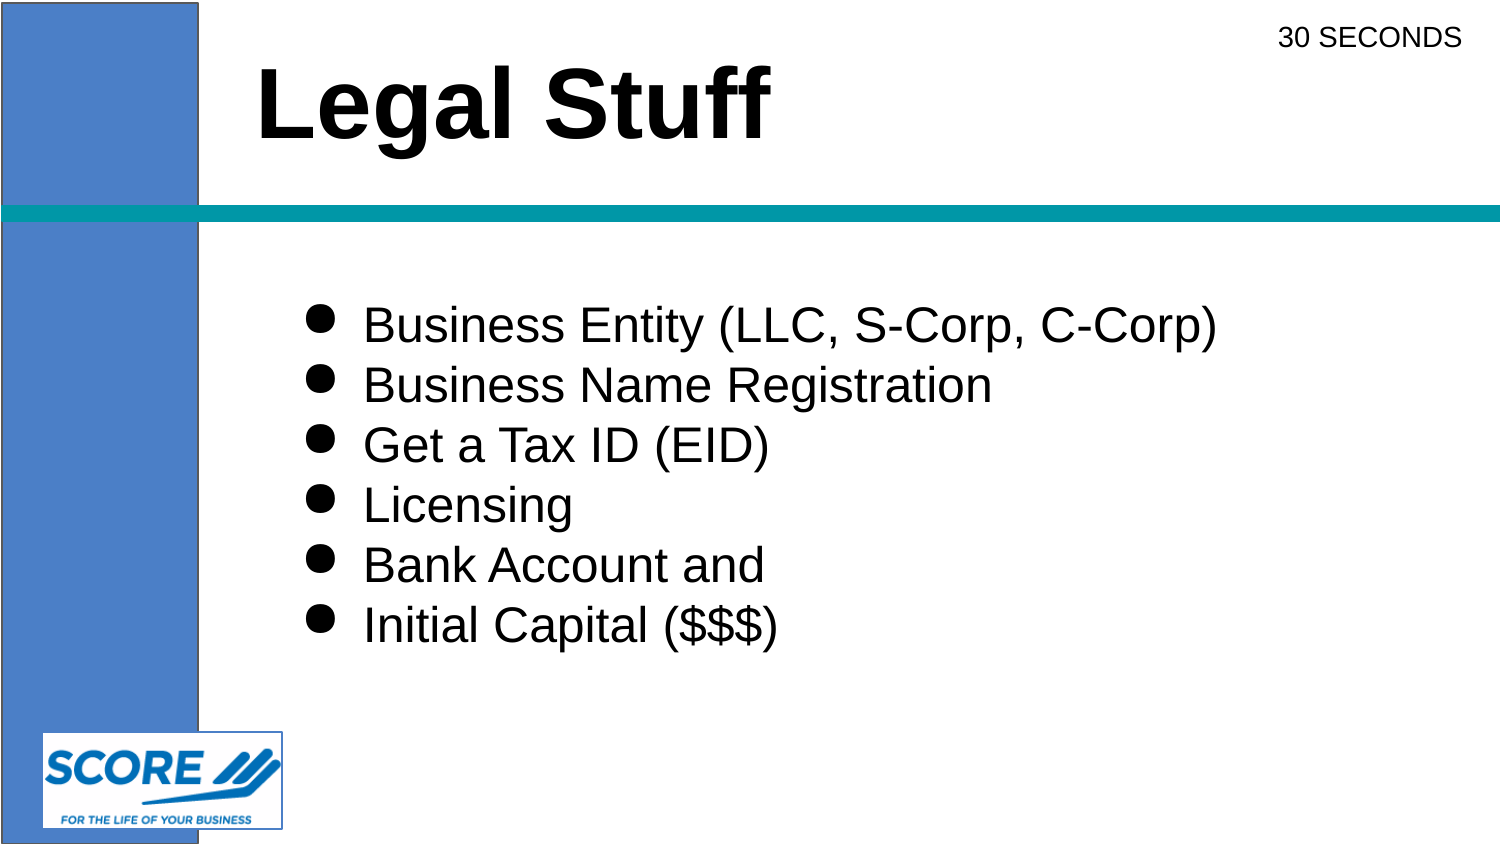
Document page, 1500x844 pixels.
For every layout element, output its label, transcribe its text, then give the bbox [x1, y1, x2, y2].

text_box [1, 222, 199, 844]
picture [43, 732, 282, 829]
text_box Business Entity (LLC, S-Corp, C-Corp) Business Name Registration Get a Tax ID (EID) Licensing Bank Account and Initial Capital ($$$) [273, 277, 1372, 616]
text_box 30 SECONDS [1262, 3, 1492, 43]
text_box [1, 3, 199, 205]
text_box [1, 205, 1500, 222]
text_box Legal Stuff [240, 23, 1433, 205]
